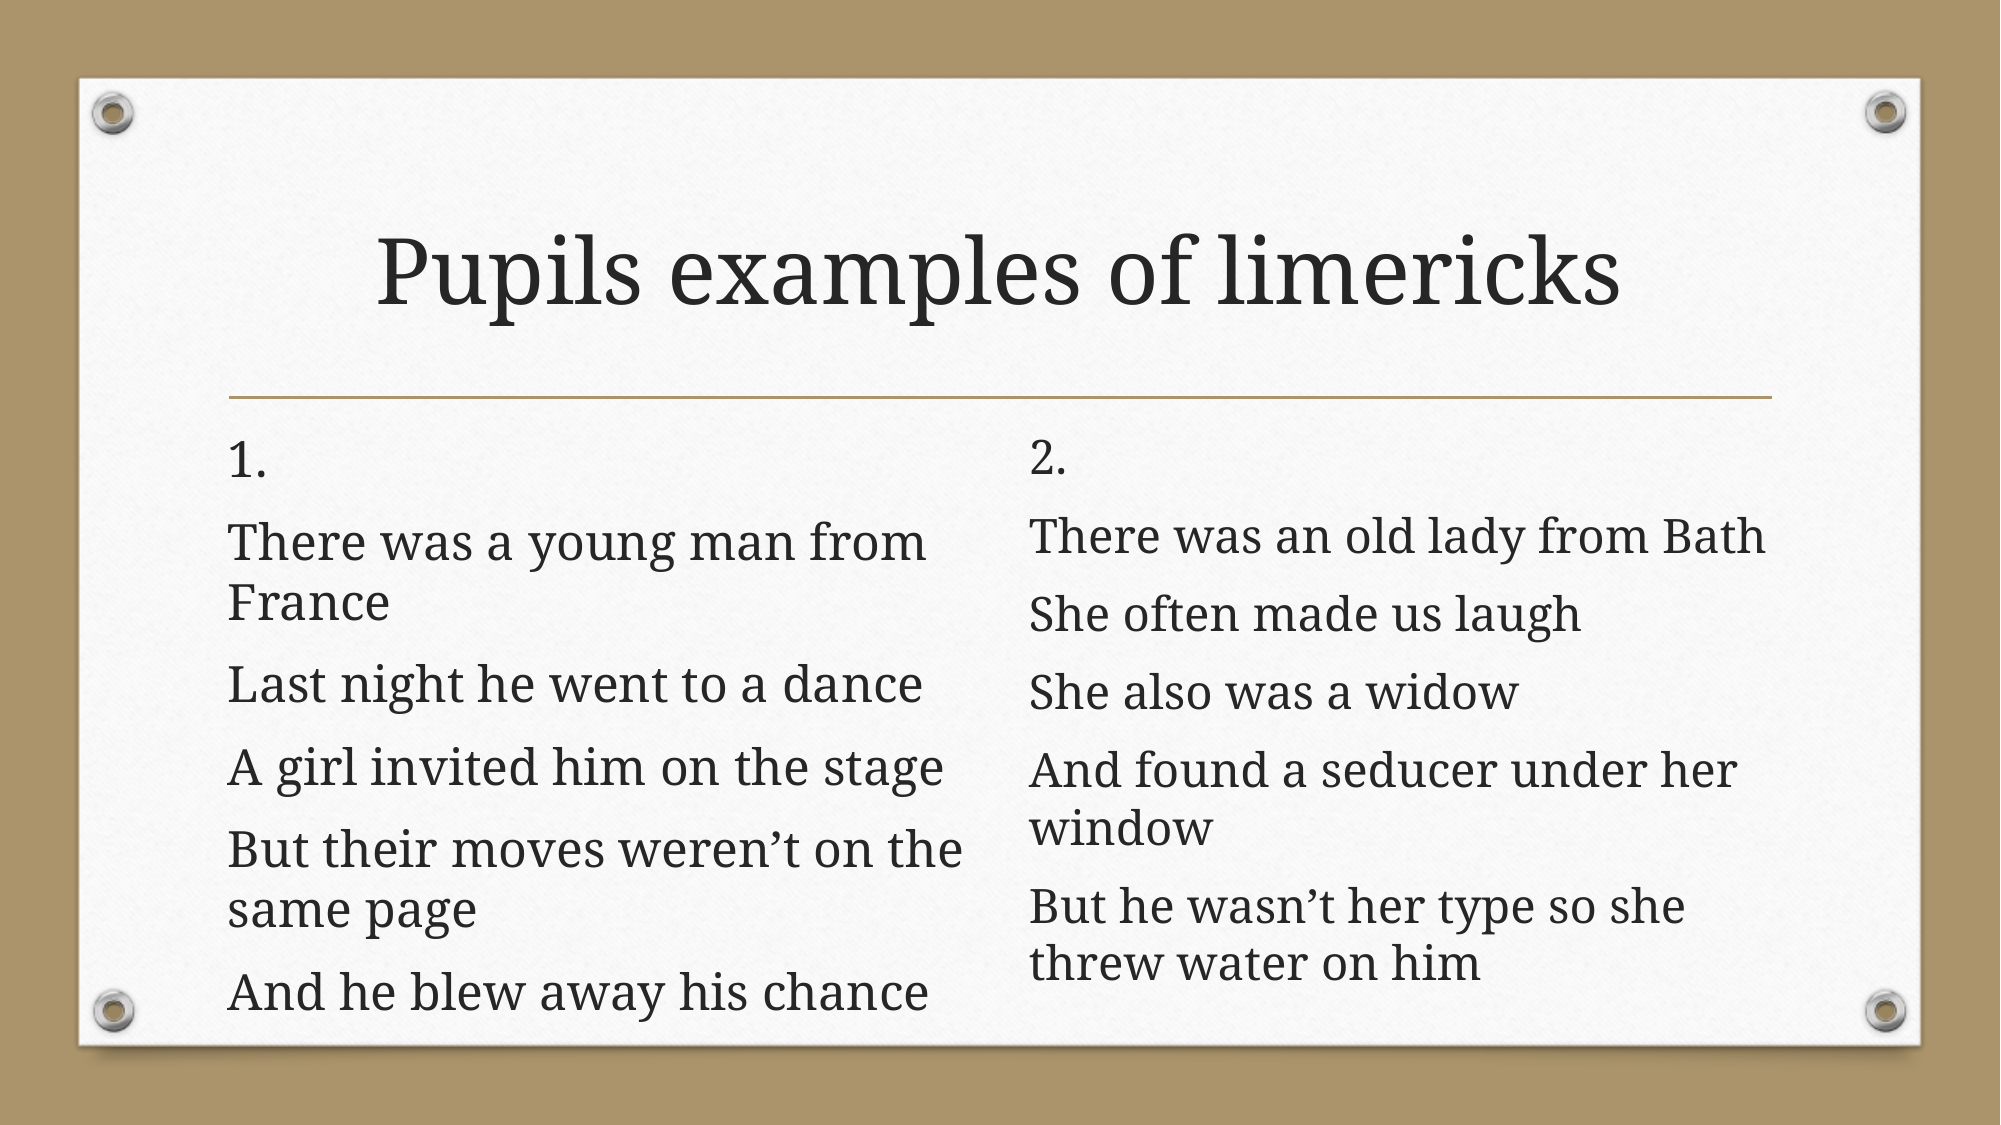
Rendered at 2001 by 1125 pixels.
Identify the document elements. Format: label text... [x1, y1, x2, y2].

title Pupils examples of limericks [212, 161, 1788, 375]
picture [0, 0, 2000, 1125]
list 1. There was a young man from France Last night he went to a dance A girl invited him on the stage But their moves weren’t on the same page And he blew away his chance [213, 420, 987, 1029]
list 2. There was an old lady from Bath She often made us laugh She also was a widow And found a seducer under her window But he wasn’t her type so she threw water on him [1013, 420, 1788, 1029]
